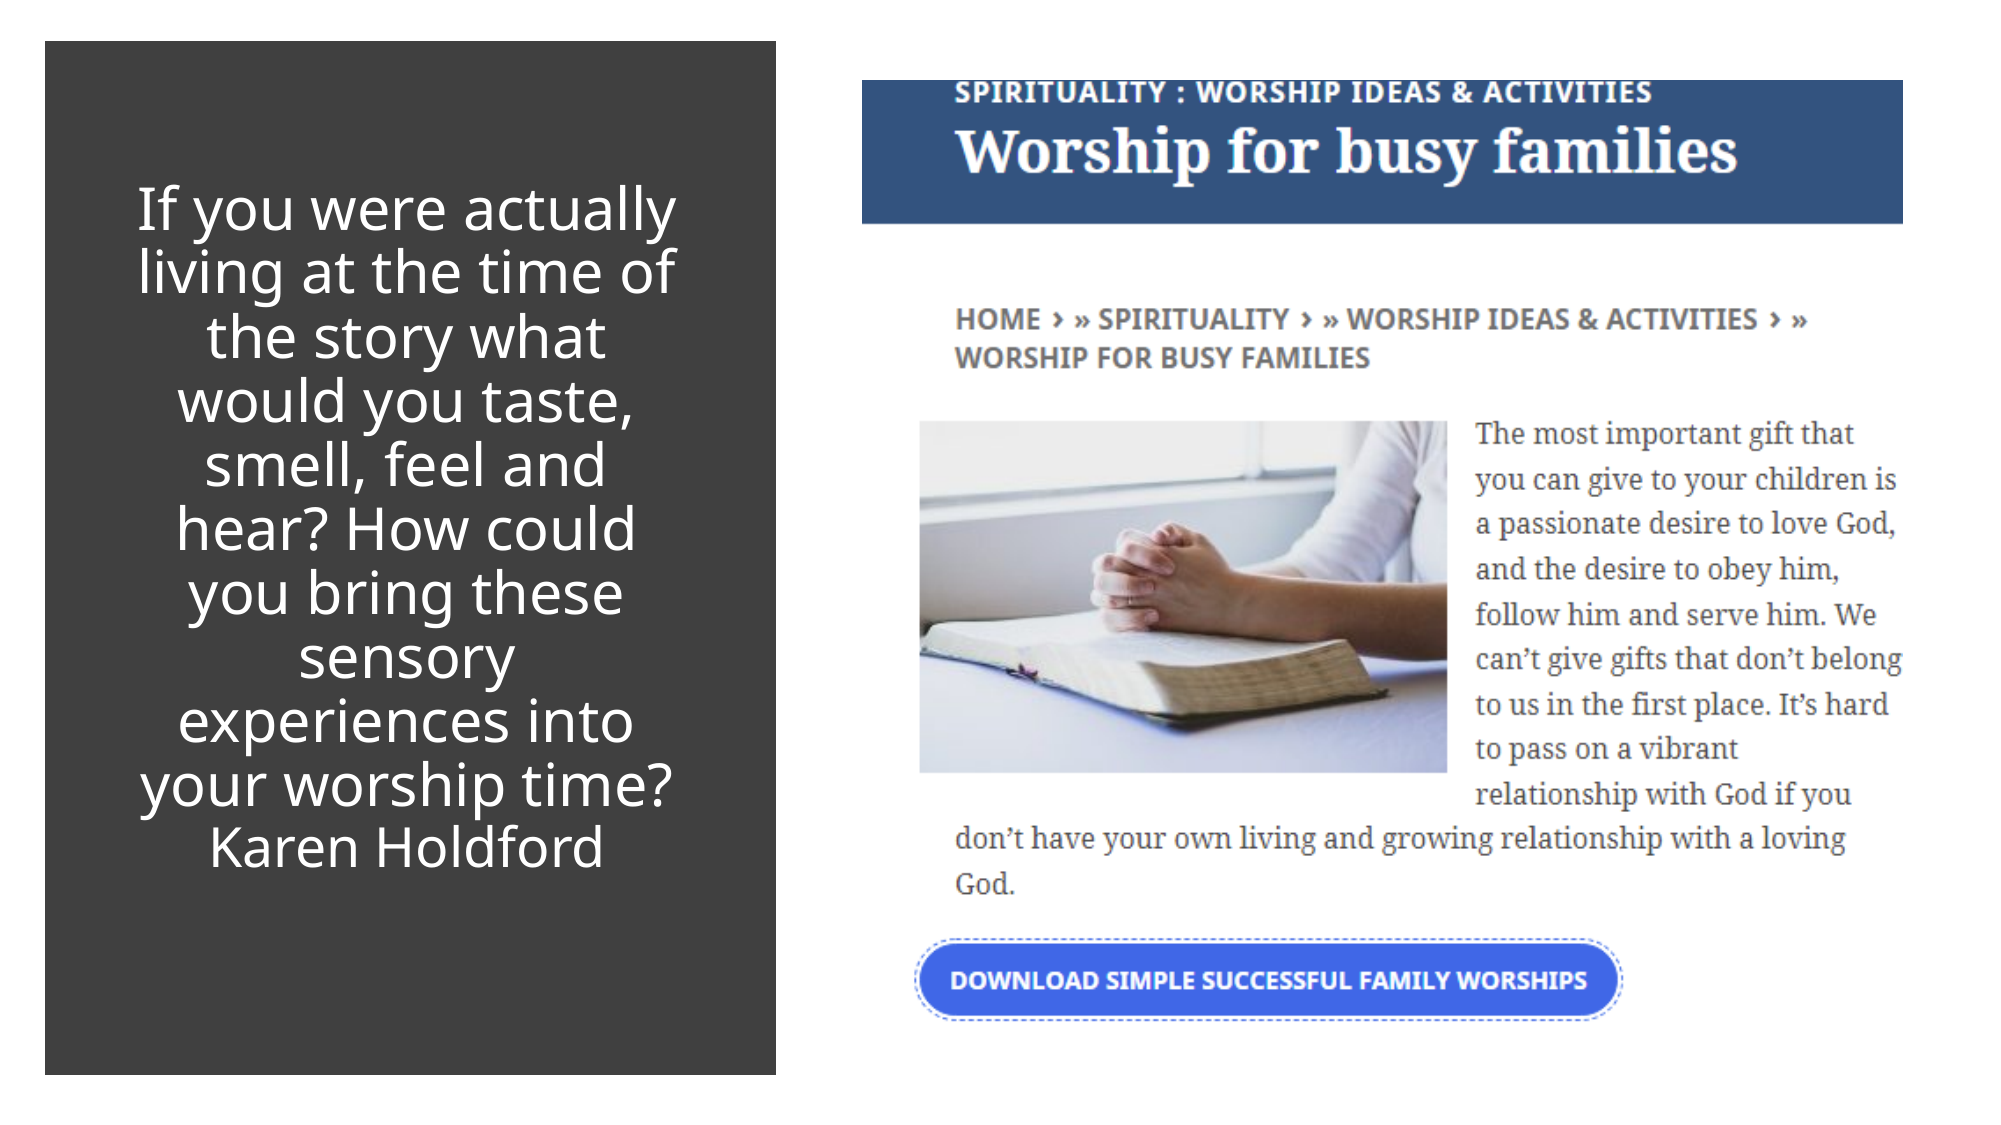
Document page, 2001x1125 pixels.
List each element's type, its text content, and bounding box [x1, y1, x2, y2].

title If you were actually living at the time of the story what would you taste, smell, feel and hear? How could you bring these sensory experiences into your worship time? Karen Holdford [121, 121, 693, 936]
text_box [54, 50, 767, 1066]
picture [862, 80, 1903, 1046]
